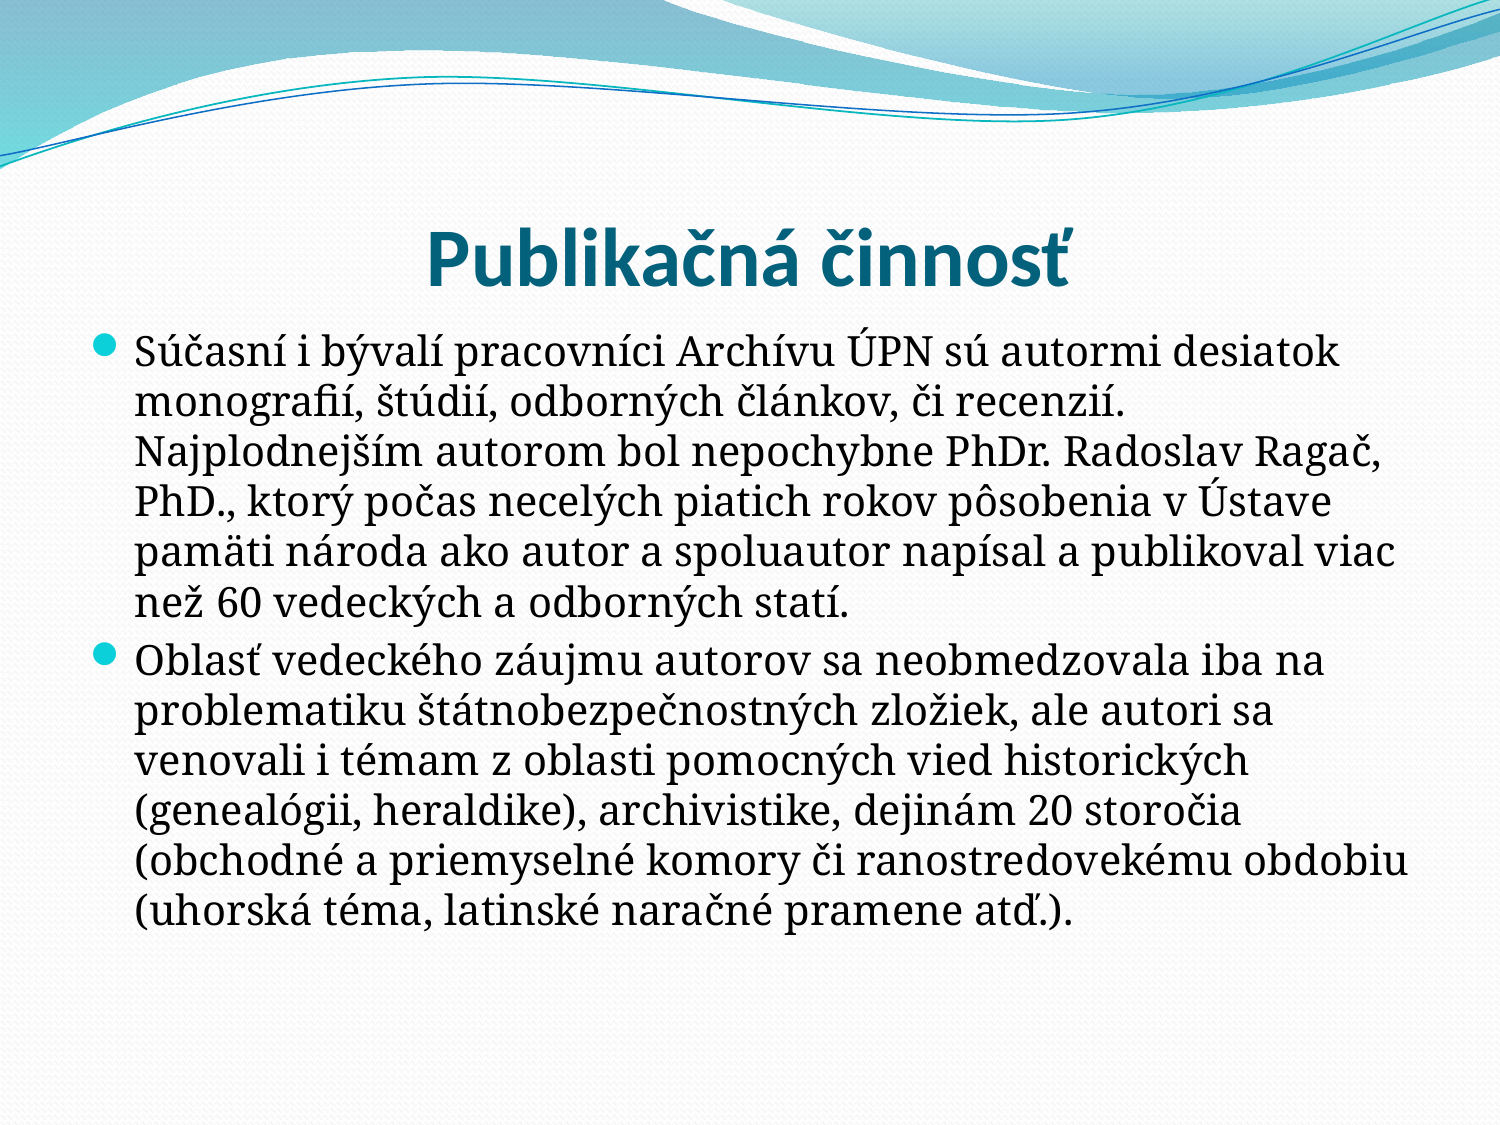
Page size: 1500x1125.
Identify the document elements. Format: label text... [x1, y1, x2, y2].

list Súčasní i bývalí pracovníci Archívu ÚPN sú autormi desiatok monografií, štúdií, odborných článkov, či recenzií. Najplodnejším autorom bol nepochybne PhDr. Radoslav Ragač, PhD., ktorý počas necelých piatich rokov pôsobenia v Ústave pamäti národa ako autor a spoluautor napísal a publikoval viac než 60 vedeckých a odborných statí. Oblasť vedeckého záujmu autorov sa neobmedzovala iba na problematiku štátnobezpečnostných zložiek, ale autori sa venovali i témam z oblasti pomocných vied historických (genealógii, heraldike), archivistike, dejinám 20 storočia (obchodné a priemyselné komory či ranostredovekému obdobiu (uhorská téma, latinské naračné pramene atď.). [75, 317, 1425, 1038]
title Publikačná činnosť [75, 149, 1425, 303]
